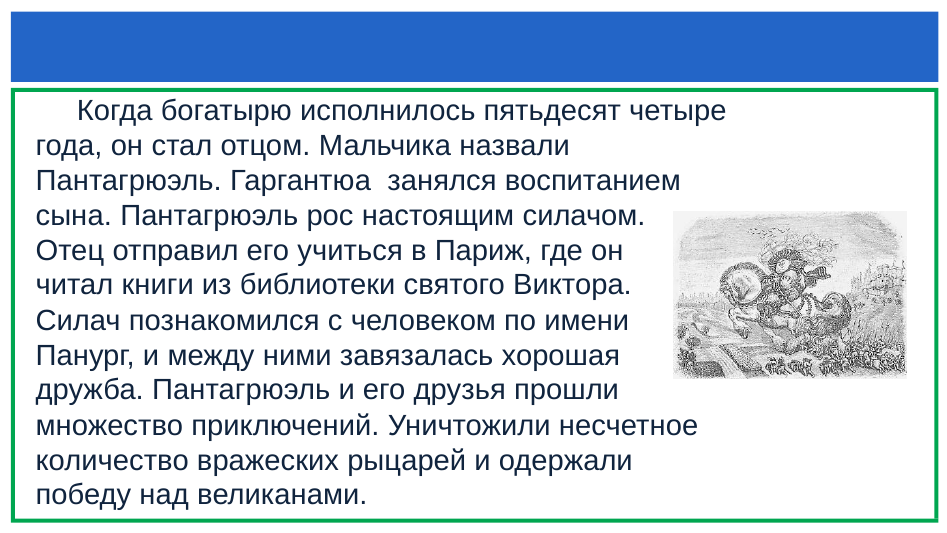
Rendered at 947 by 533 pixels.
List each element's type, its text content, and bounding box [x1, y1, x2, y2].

picture [672, 210, 907, 379]
list Когда богатырю исполнилось пятьдесят четыре года, он стал отцом. Мальчика назвали Пантагрюэль. Гаргантюа занялся воспитанием сына. Пантагрюэль рос настоящим силачом. Отец отправил его учиться в Париж, где он читал книги из библиотеки святого Виктора. Силач познакомился с человеком по имени Панург, и между ними завязалась хорошая дружба. Пантагрюэль и его друзья прошли множество приключений. Уничтожили несчетное количество вражеских рыцарей и одержали победу над великанами. [35, 91, 736, 533]
